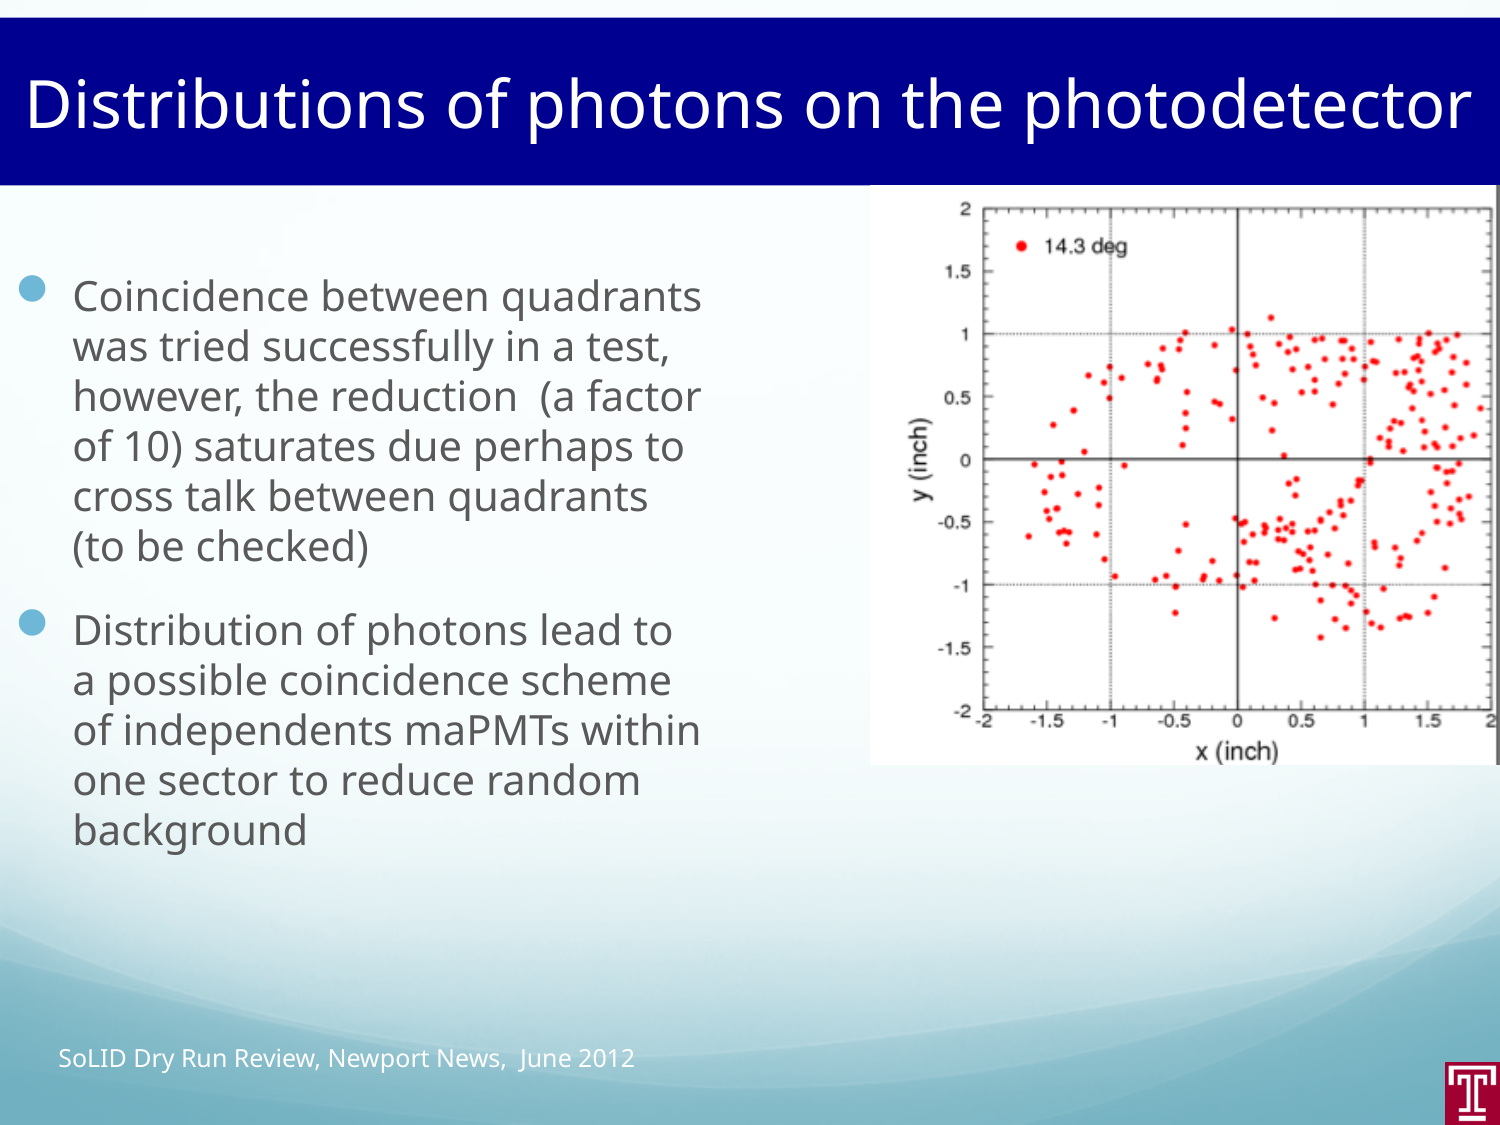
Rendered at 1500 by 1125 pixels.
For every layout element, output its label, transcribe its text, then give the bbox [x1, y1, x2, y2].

title Distributions of photons on the photodetector [0, 17, 1500, 186]
picture [1445, 1062, 1500, 1125]
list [869, 184, 1500, 766]
footer SoLID Dry Run Review, Newport News, June 2012 [43, 1029, 838, 1090]
list Coincidence between quadrants was tried successfully in a test, however, the reduction (a factor of 10) saturates due perhaps to cross talk between quadrants (to be checked) Distribution of photons lead to a possible coincidence scheme of independents maPMTs within one sector to reduce random background [0, 262, 721, 975]
